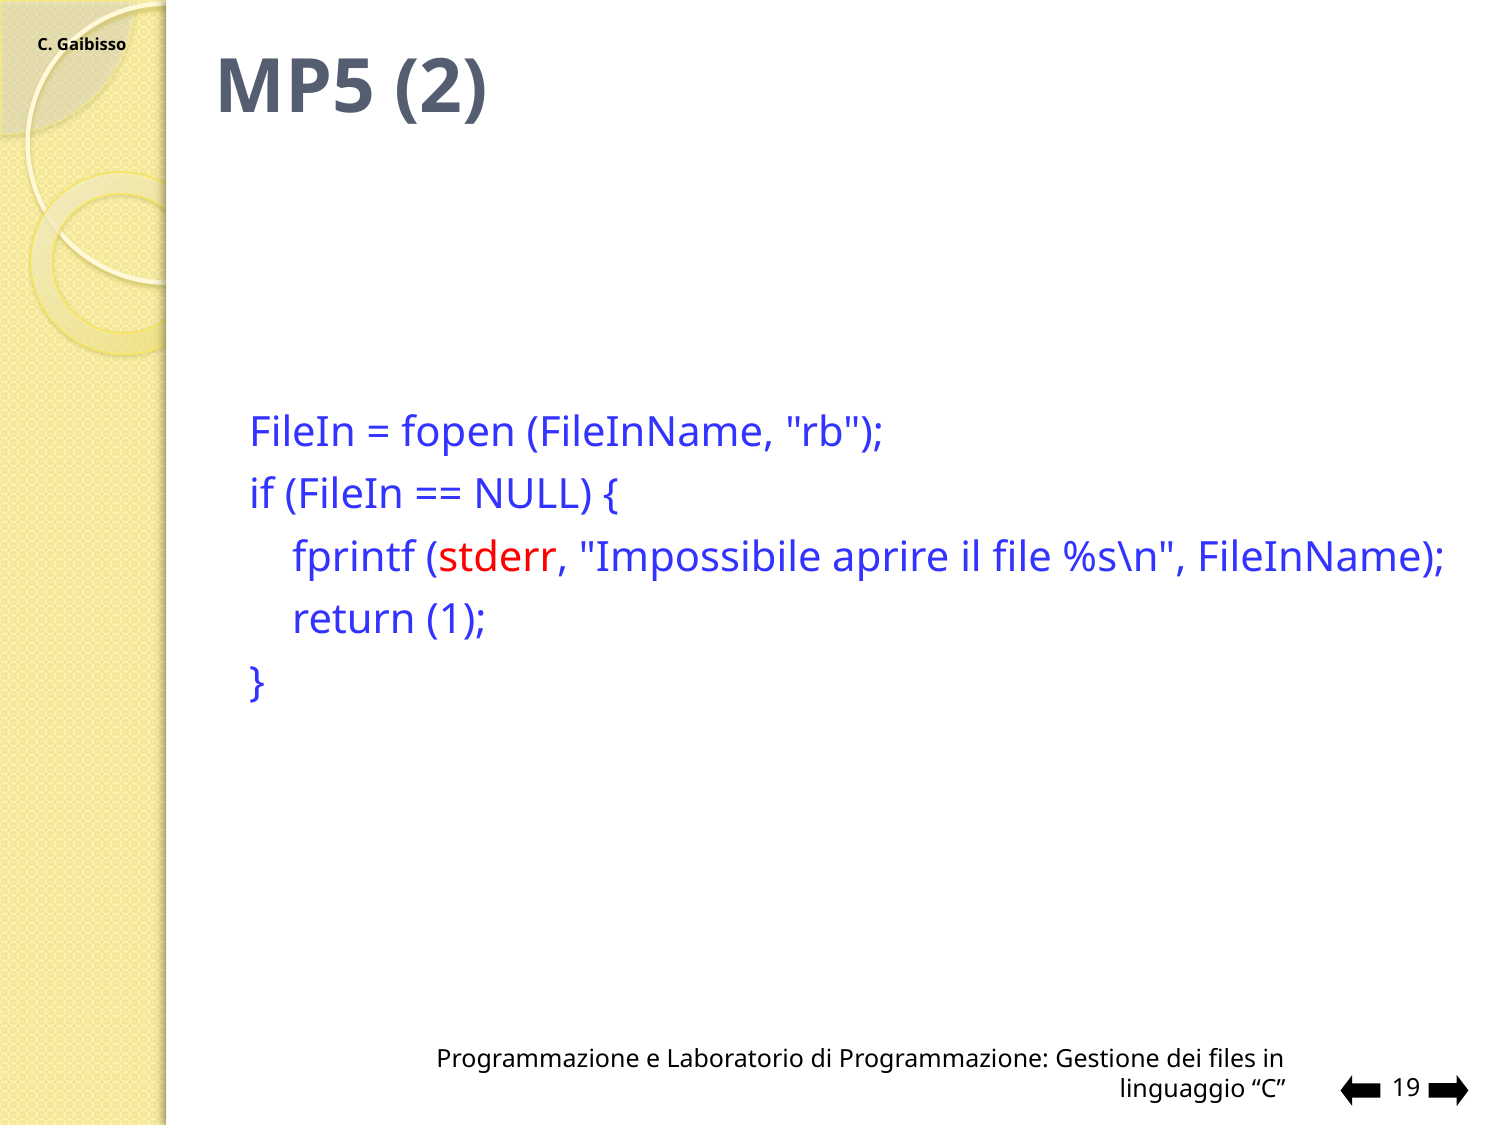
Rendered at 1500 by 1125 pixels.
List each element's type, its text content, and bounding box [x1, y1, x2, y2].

title MP5 (2) [199, 29, 1430, 136]
slide_number 19 [1324, 1034, 1488, 1113]
text_box FileIn = fopen (FileInName, "rb"); if (FileIn == NULL) { fprintf (stderr, "Impossibile aprire il file %s\n", FileInName); return (1); } [159, 397, 1500, 713]
footer Programmazione e Laboratorio di Programmazione: Gestione dei files in linguaggio “C” [301, 1031, 1301, 1111]
